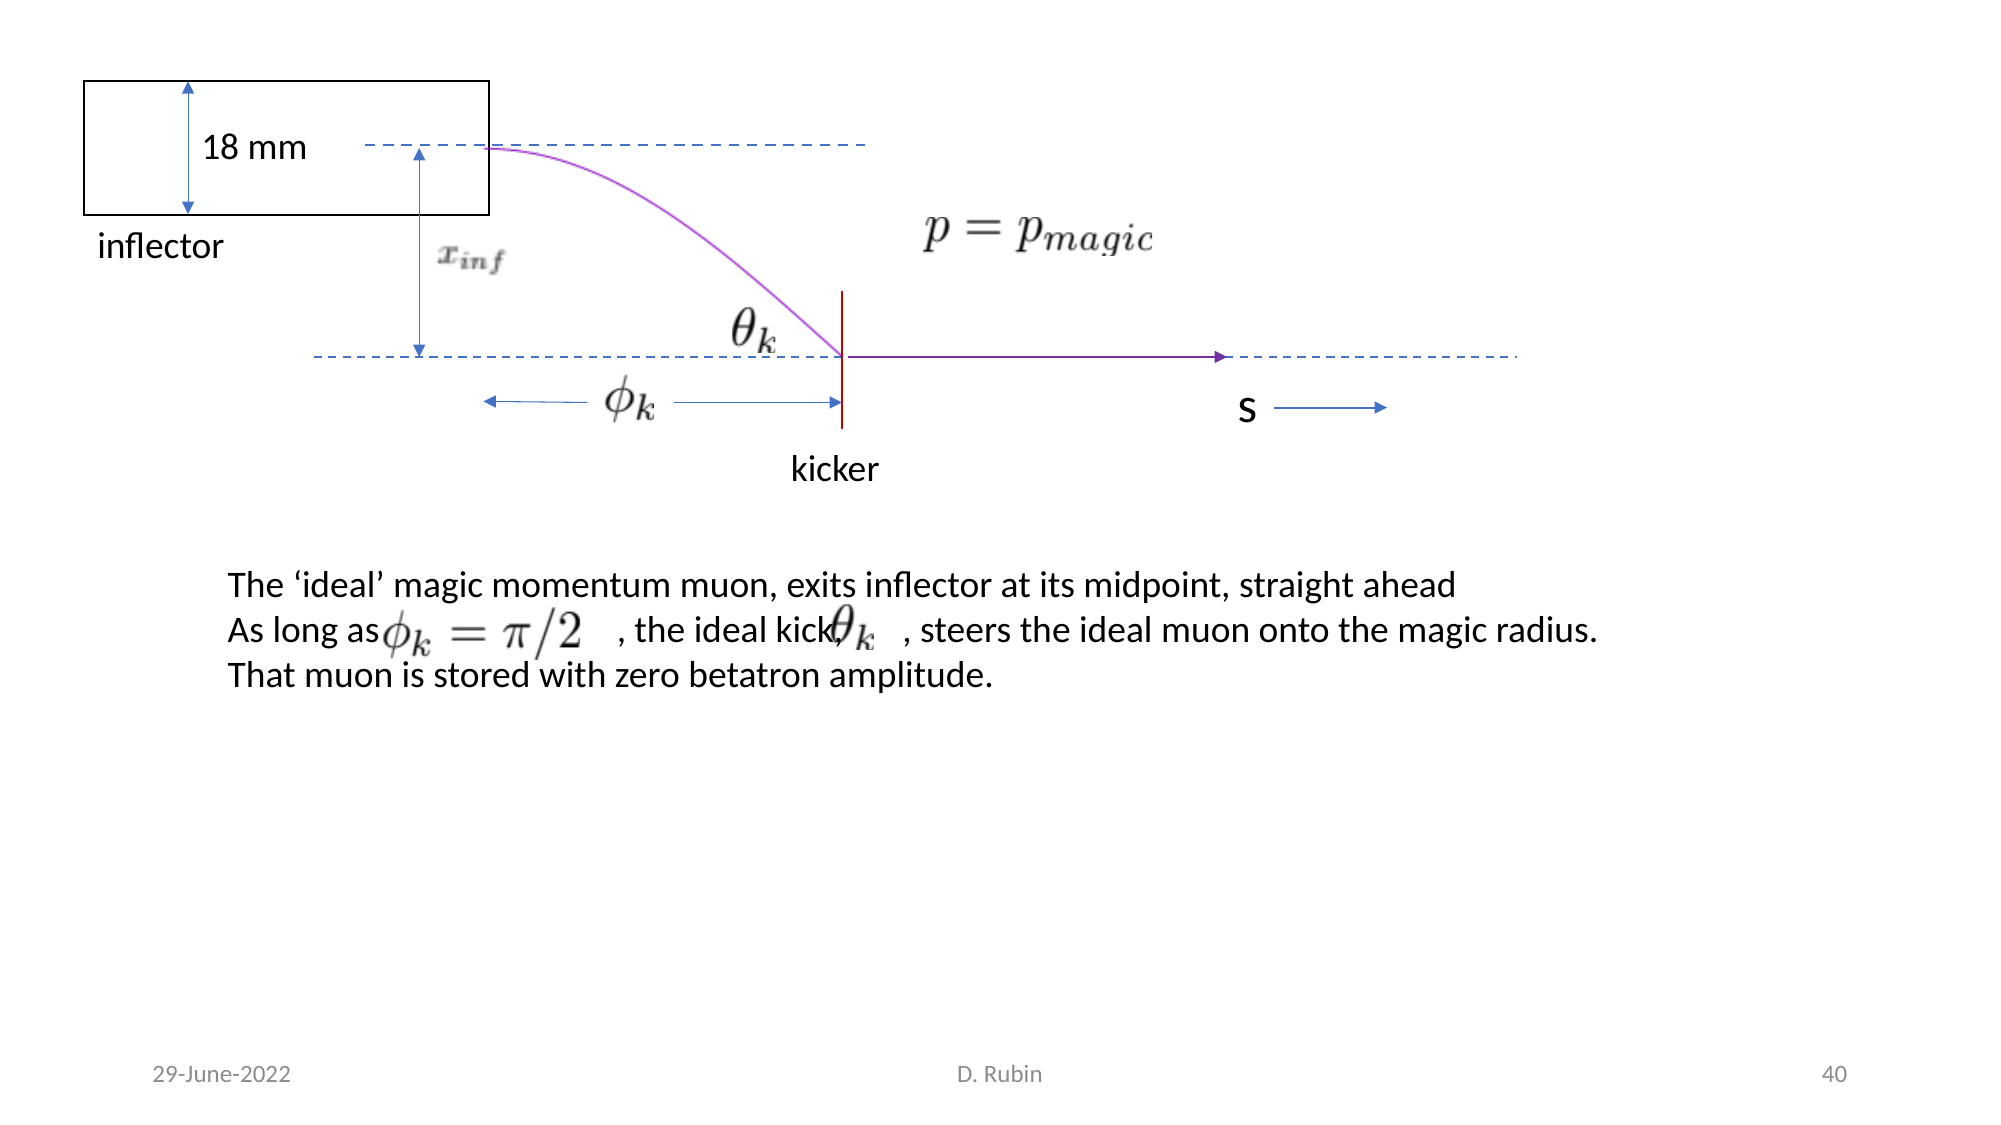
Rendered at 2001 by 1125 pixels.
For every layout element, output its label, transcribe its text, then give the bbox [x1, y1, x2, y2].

text_box inflector [82, 214, 240, 274]
slide_number 29-June-2022 [137, 1042, 588, 1103]
text_box s [1222, 364, 1303, 440]
text_box [83, 80, 490, 216]
text_box The ‘ideal’ magic momentum muon, exits inflector at its midpoint, straight ahead As long as , the ideal kick, , steers the ideal muon onto the magic radius. That muon is stored with zero betatron amplitude. [212, 552, 1616, 702]
footer D. Rubin [662, 1042, 1338, 1103]
picture [382, 607, 581, 660]
picture [408, 131, 843, 582]
text_box 18 mm [189, 114, 323, 175]
picture [830, 603, 874, 650]
text_box kicker [843, 436, 895, 496]
picture [923, 217, 1153, 256]
slide_number 40 [1412, 1042, 1863, 1103]
